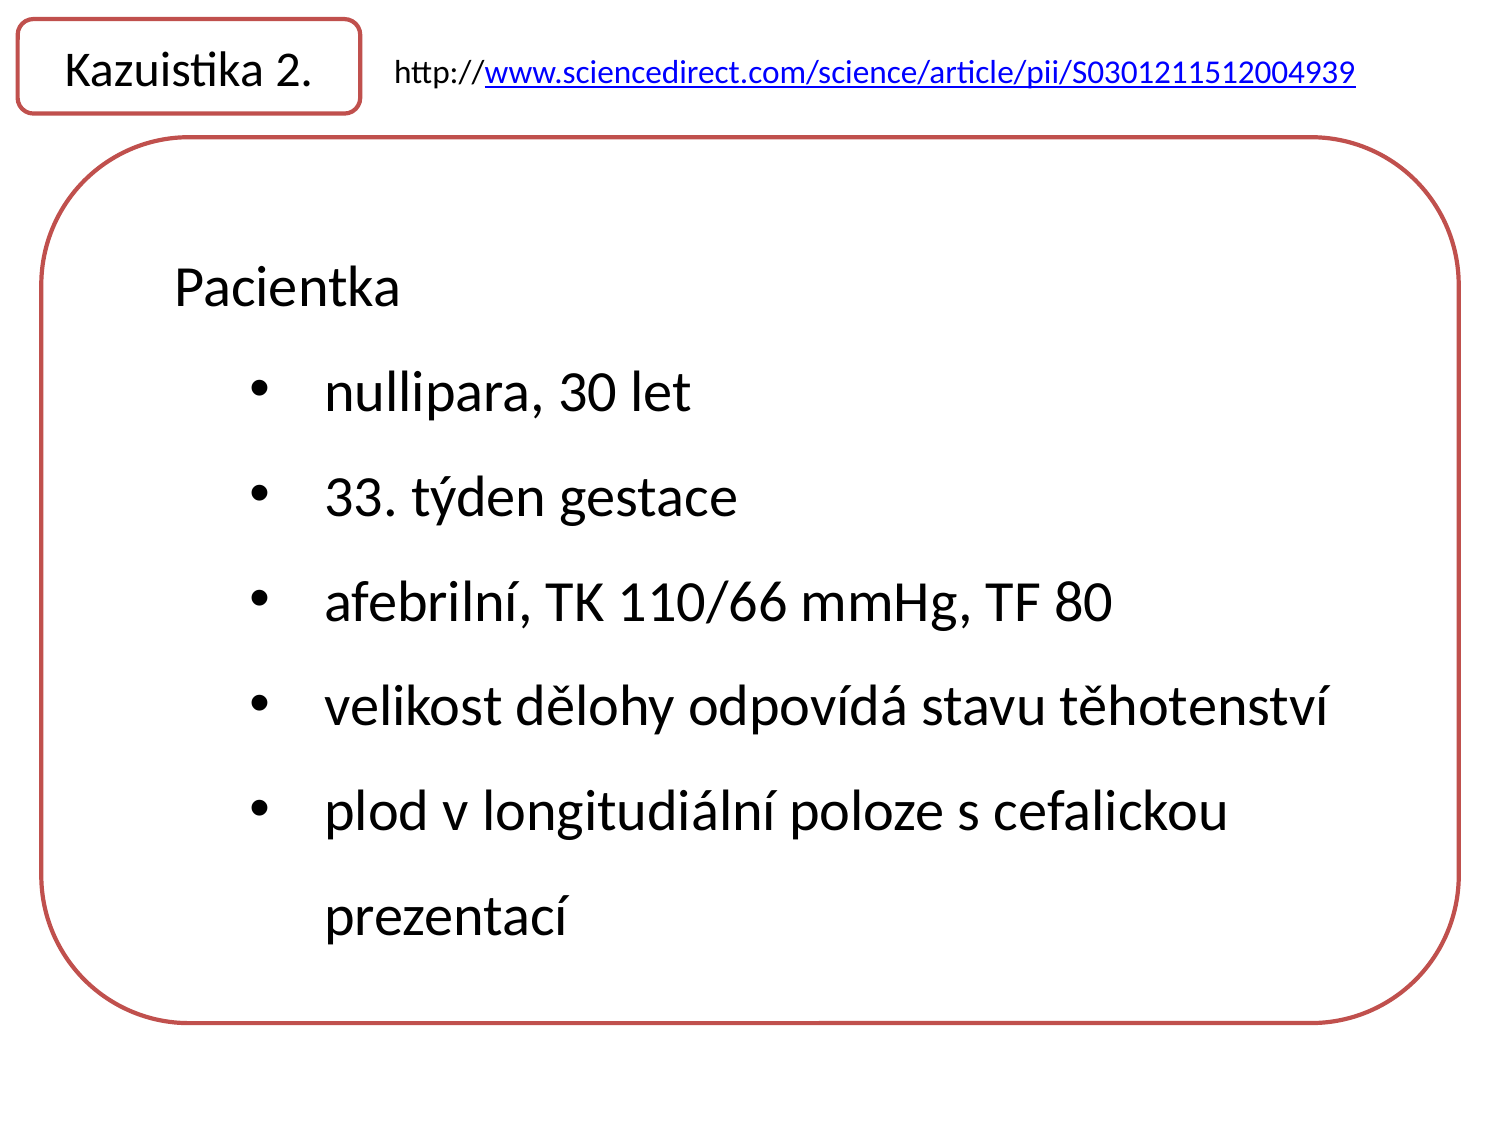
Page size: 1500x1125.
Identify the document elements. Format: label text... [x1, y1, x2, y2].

text_box http://www.sciencedirect.com/science/article/pii/S0301211512004939 [379, 42, 1372, 98]
text_box Pacientka nullipara, 30 let 33. týden gestace afebrilní, TK 110/66 mmHg, TF 80 velikost dělohy odpovídá stavu těhotenství plod v longitudiální poloze s cefalickou prezentací [39, 135, 1461, 1026]
text_box Kazuistika 2. [15, 16, 363, 116]
